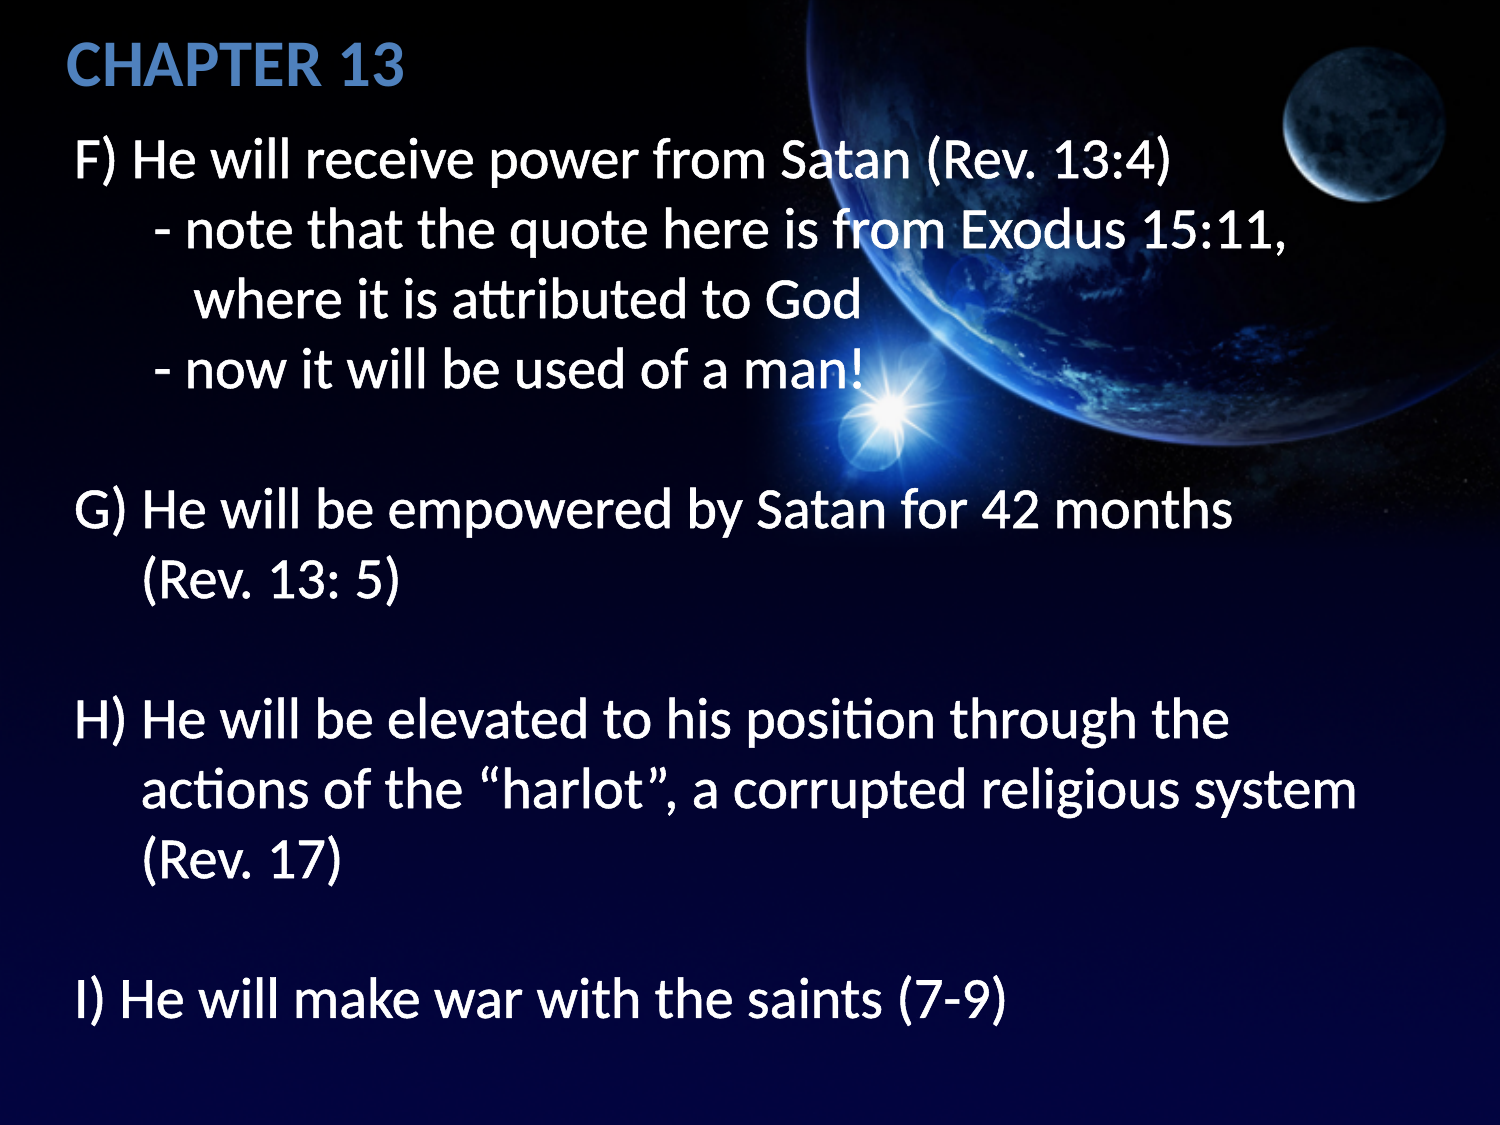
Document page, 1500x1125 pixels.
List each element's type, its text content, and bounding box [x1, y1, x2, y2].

picture [0, 0, 1500, 1125]
text_box Chapter 13 [52, 12, 421, 108]
text_box F) He will receive power from Satan (Rev. 13:4) - note that the quote here is from Exodus 15:11, where it is attributed to God - now it will be used of a man! G) He will be empowered by Satan for 42 months (Rev. 13: 5) H) He will be elevated to his position through the actions of the “harlot”, a corrupted religious system (Rev. 17) I) He will make war with the saints (7-9) [59, 112, 1387, 1037]
